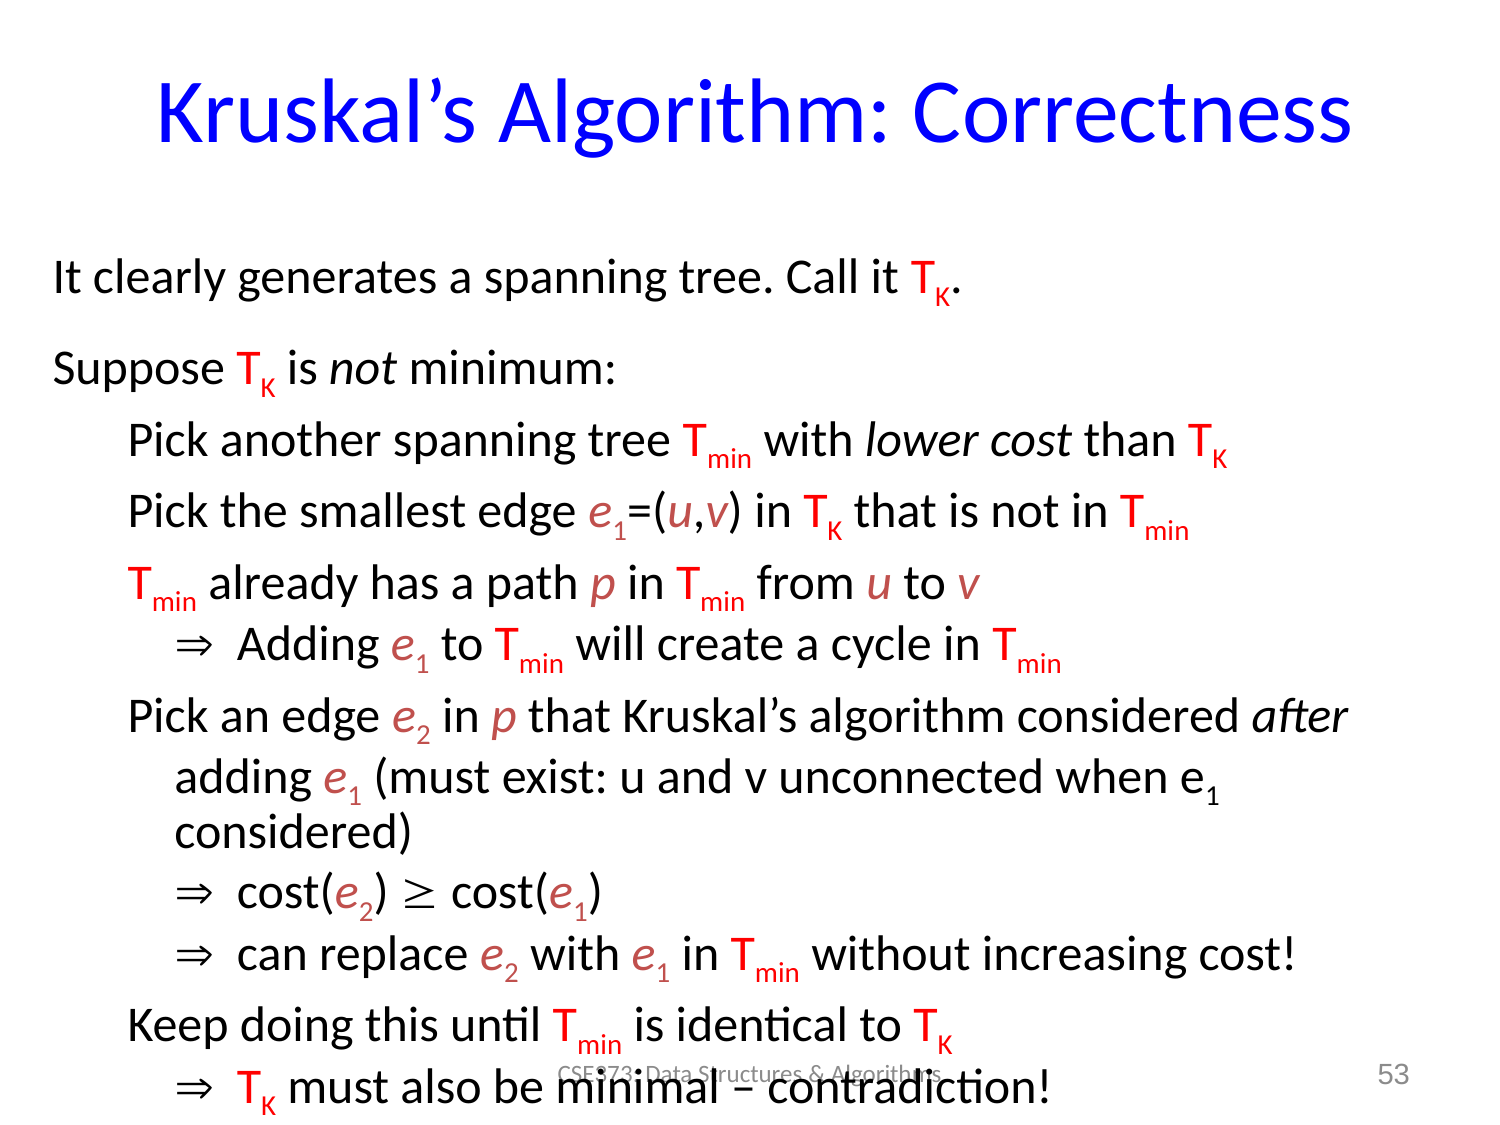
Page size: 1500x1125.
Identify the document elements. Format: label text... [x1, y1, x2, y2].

title Kruskal’s Algorithm: Correctness [62, 12, 1450, 200]
list It clearly generates a spanning tree. Call it TK. Suppose TK is not minimum: Pick another spanning tree Tmin with lower cost than TK Pick the smallest edge e1=(u,v) in TK that is not in Tmin Tmin already has a path p in Tmin from u to v  Adding e1 to Tmin will create a cycle in Tmin Pick an edge e2 in p that Kruskal’s algorithm considered after adding e1 (must exist: u and v unconnected when e1 considered)  cost(e2)  cost(e1)  can replace e2 with e1 in Tmin without increasing cost! Keep doing this until Tmin is identical to TK  TK must also be minimal – contradiction! [37, 200, 1475, 1038]
footer CSE373: Data Structures & Algorithms [512, 1042, 988, 1103]
slide_number 53 [1074, 1042, 1425, 1103]
